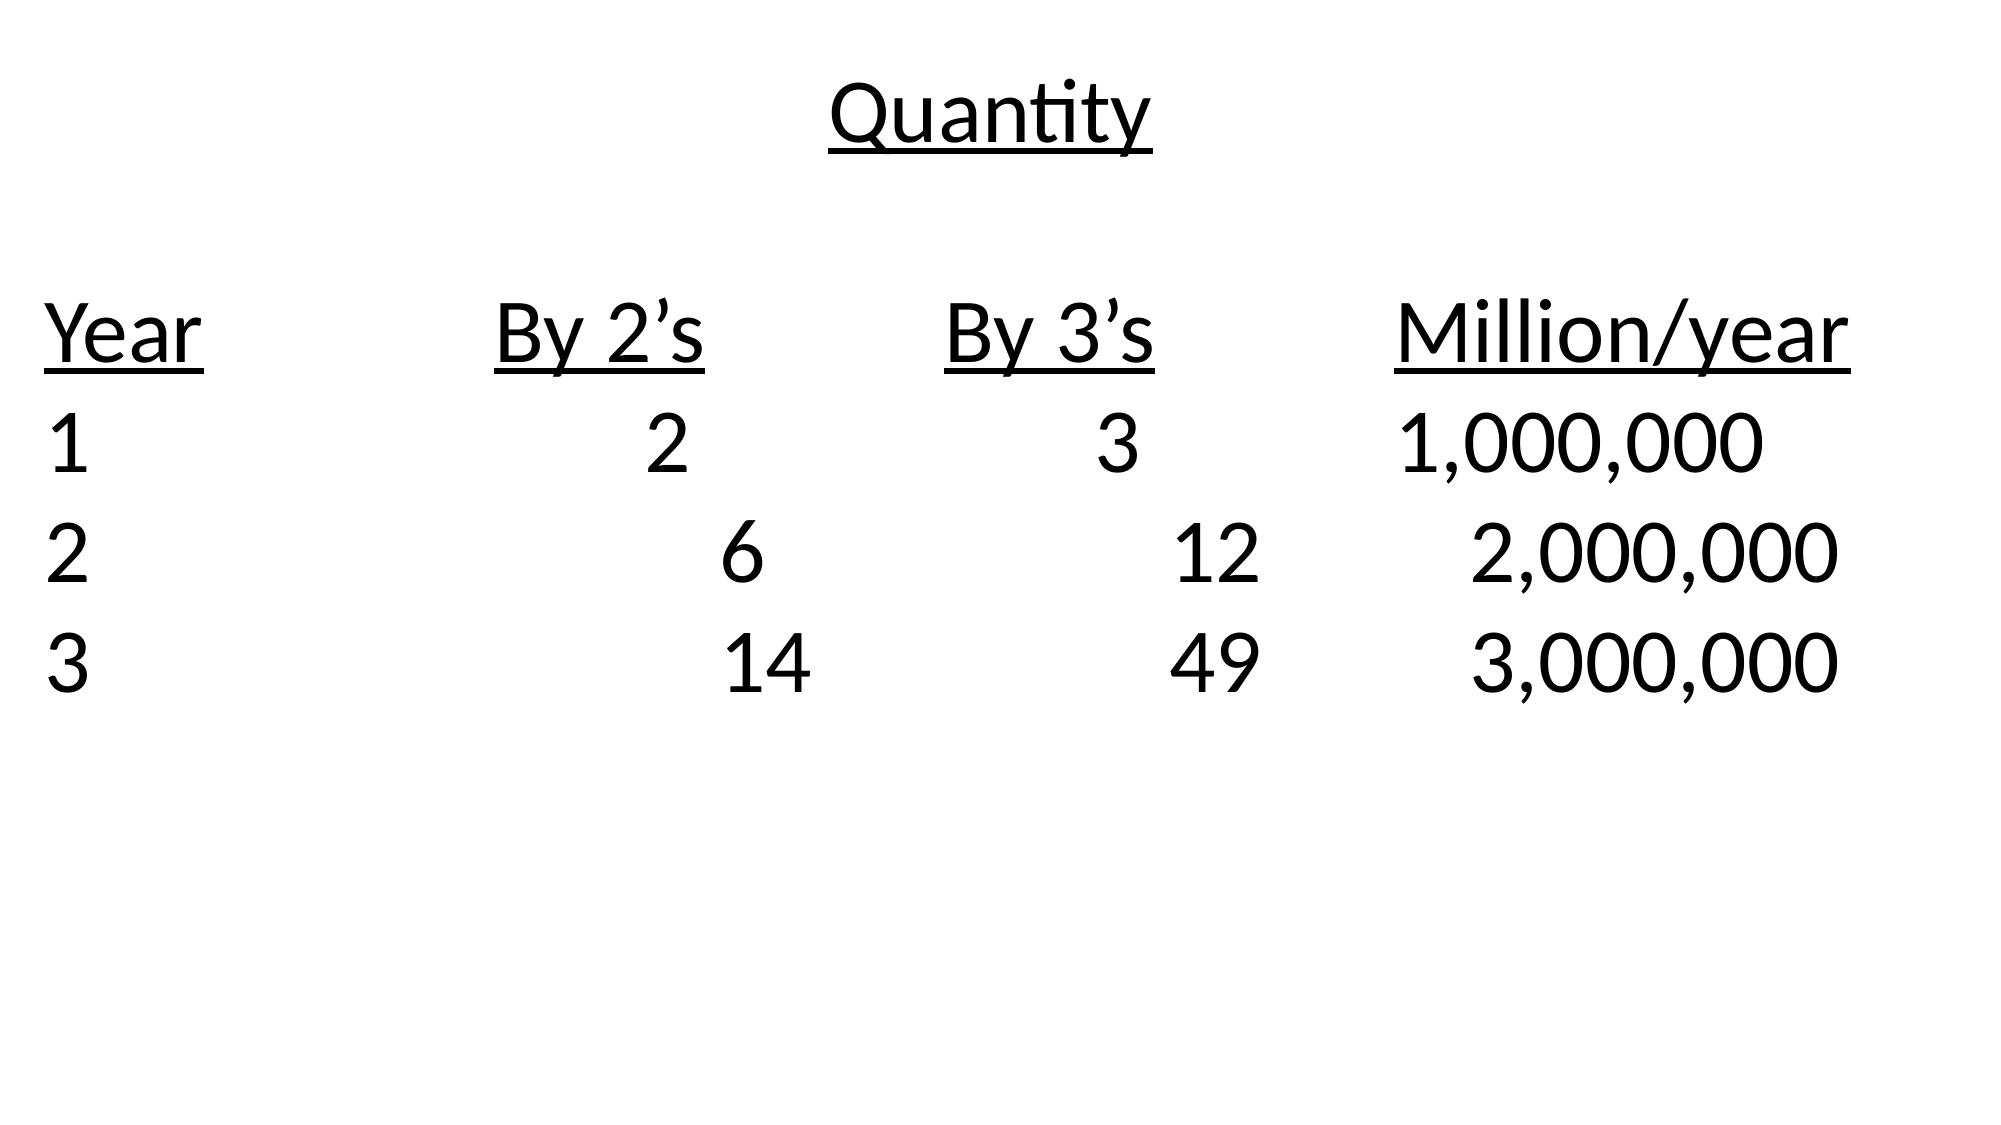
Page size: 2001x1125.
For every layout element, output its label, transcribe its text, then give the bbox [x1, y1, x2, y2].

text_box Quantity Year By 2’s By 3’s Million/year 1 2 3 1,000,000 2 6 12 2,000,000 3 14 49 3,000,000 [29, 43, 1952, 763]
